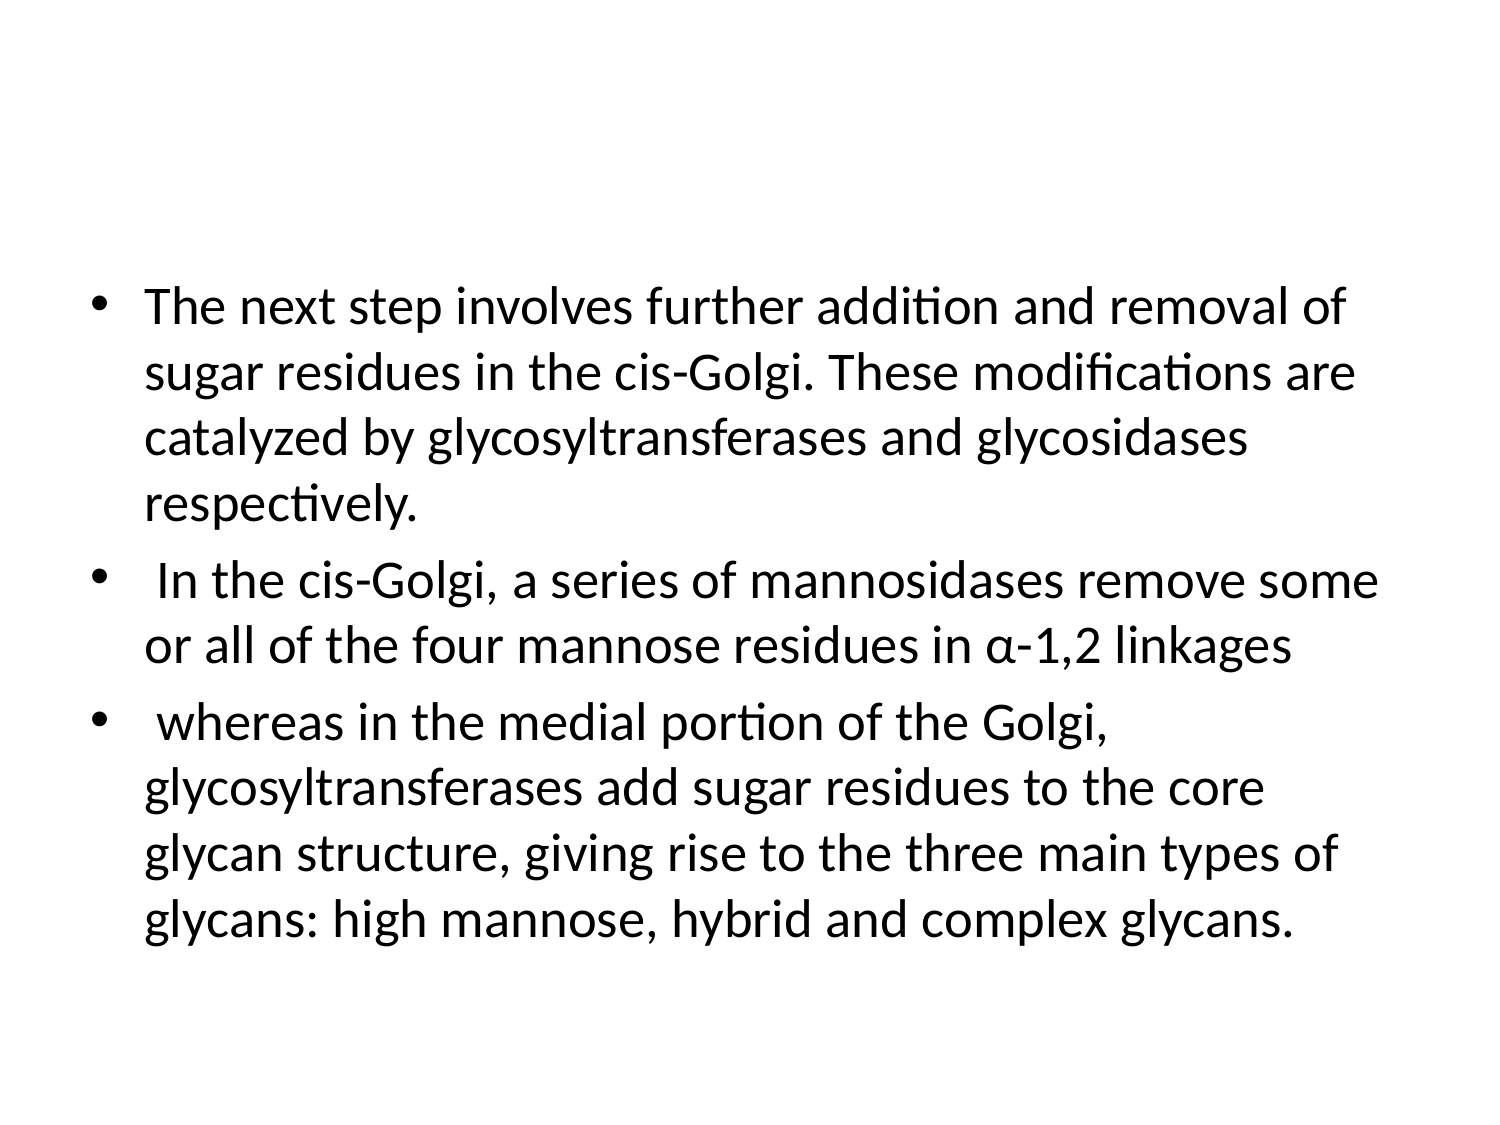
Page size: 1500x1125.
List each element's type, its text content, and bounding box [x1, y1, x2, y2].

list The next step involves further addition and removal of sugar residues in the cis-Golgi. These modifications are catalyzed by glycosyltransferases and glycosidases respectively. In the cis-Golgi, a series of mannosidases remove some or all of the four mannose residues in α-1,2 linkages whereas in the medial portion of the Golgi, glycosyltransferases add sugar residues to the core glycan structure, giving rise to the three main types of glycans: high mannose, hybrid and complex glycans. [75, 262, 1425, 1005]
